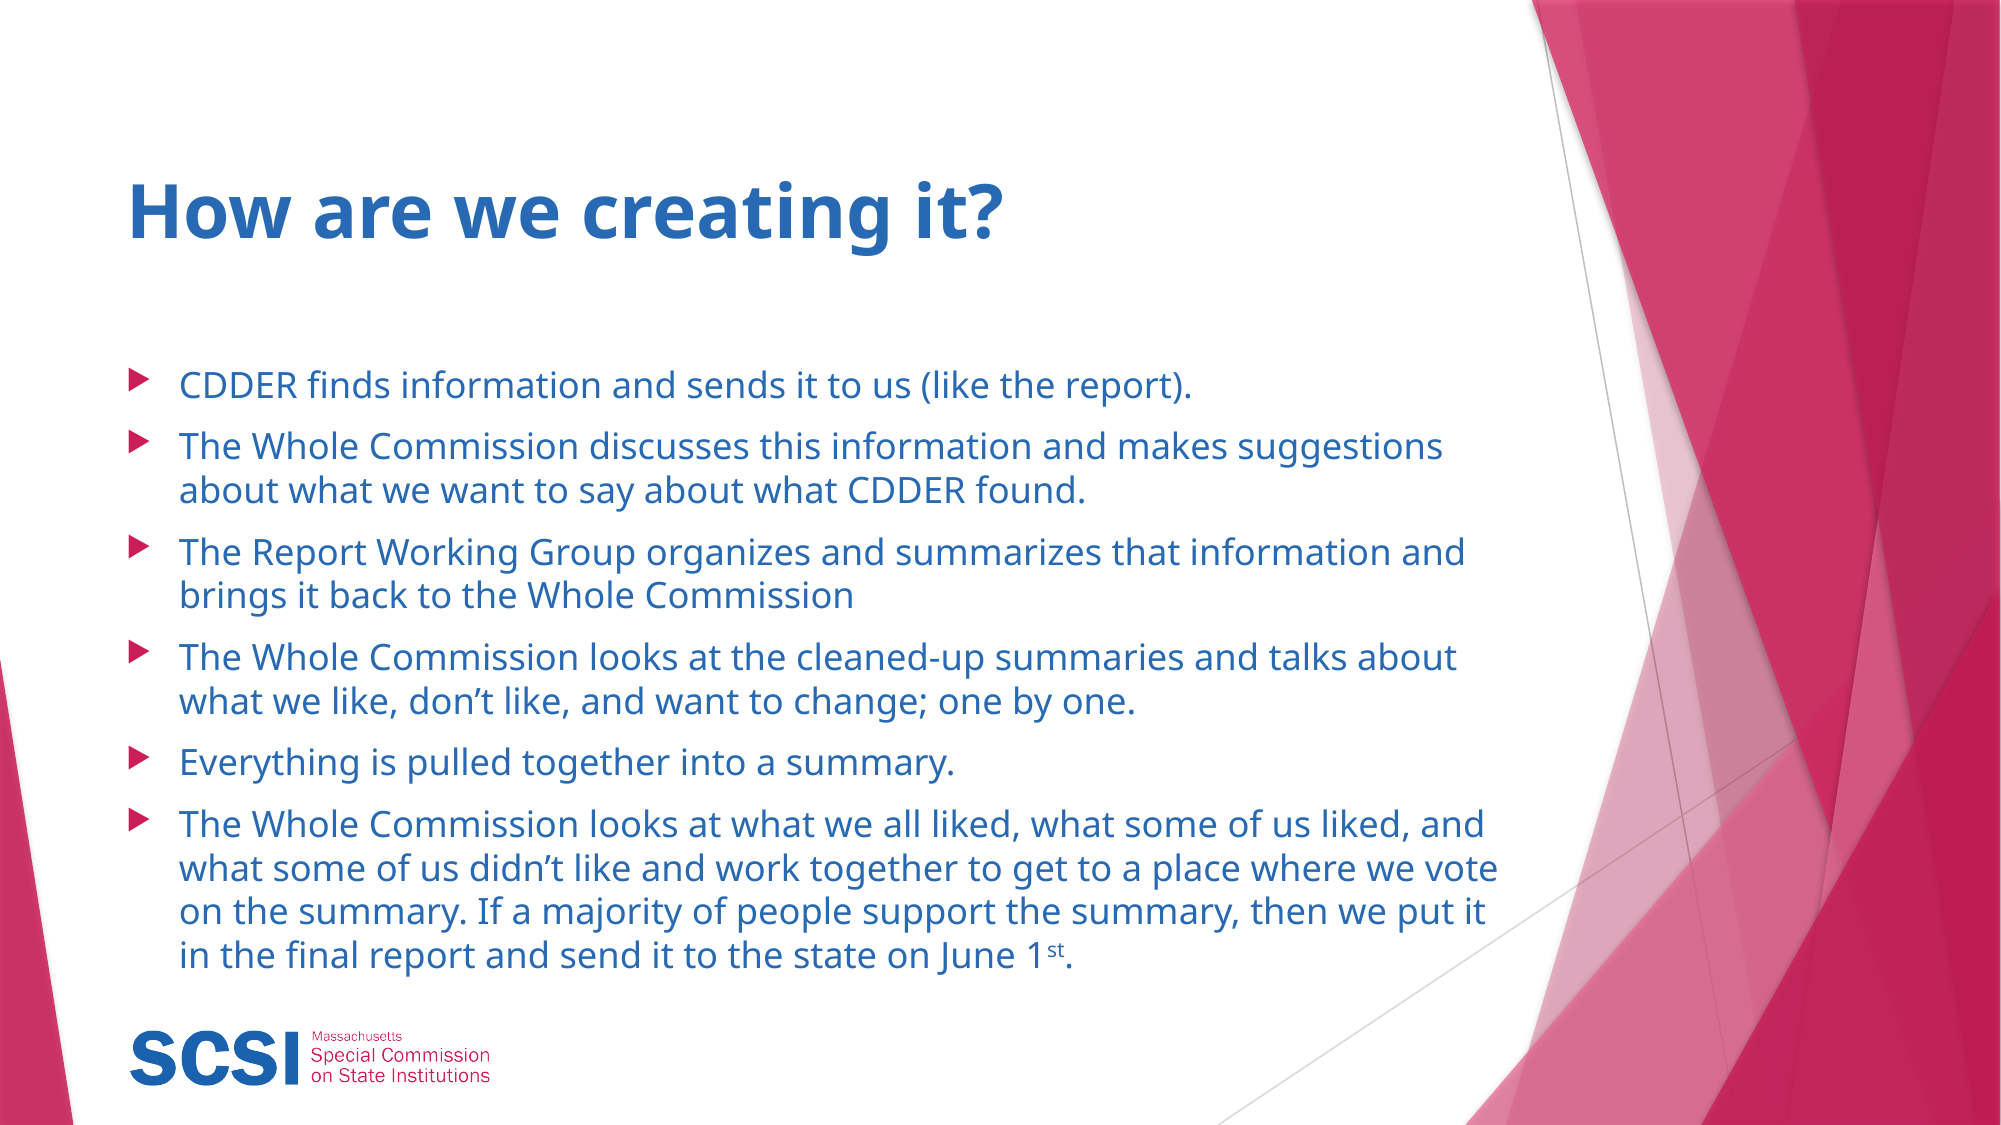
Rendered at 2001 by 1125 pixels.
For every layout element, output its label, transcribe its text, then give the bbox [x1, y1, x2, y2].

title How are we creating it? [111, 99, 1522, 317]
list CDDER finds information and sends it to us (like the report). The Whole Commission discusses this information and makes suggestions about what we want to say about what CDDER found. The Report Working Group organizes and summarizes that information and brings it back to the Whole Commission The Whole Commission looks at the cleaned-up summaries and talks about what we like, don’t like, and want to change; one by one. Everything is pulled together into a summary. The Whole Commission looks at what we all liked, what some of us liked, and what some of us didn’t like and work together to get to a place where we vote on the summary. If a majority of people support the summary, then we put it in the final report and send it to the state on June 1st. [111, 354, 1522, 992]
picture [130, 1018, 496, 1109]
